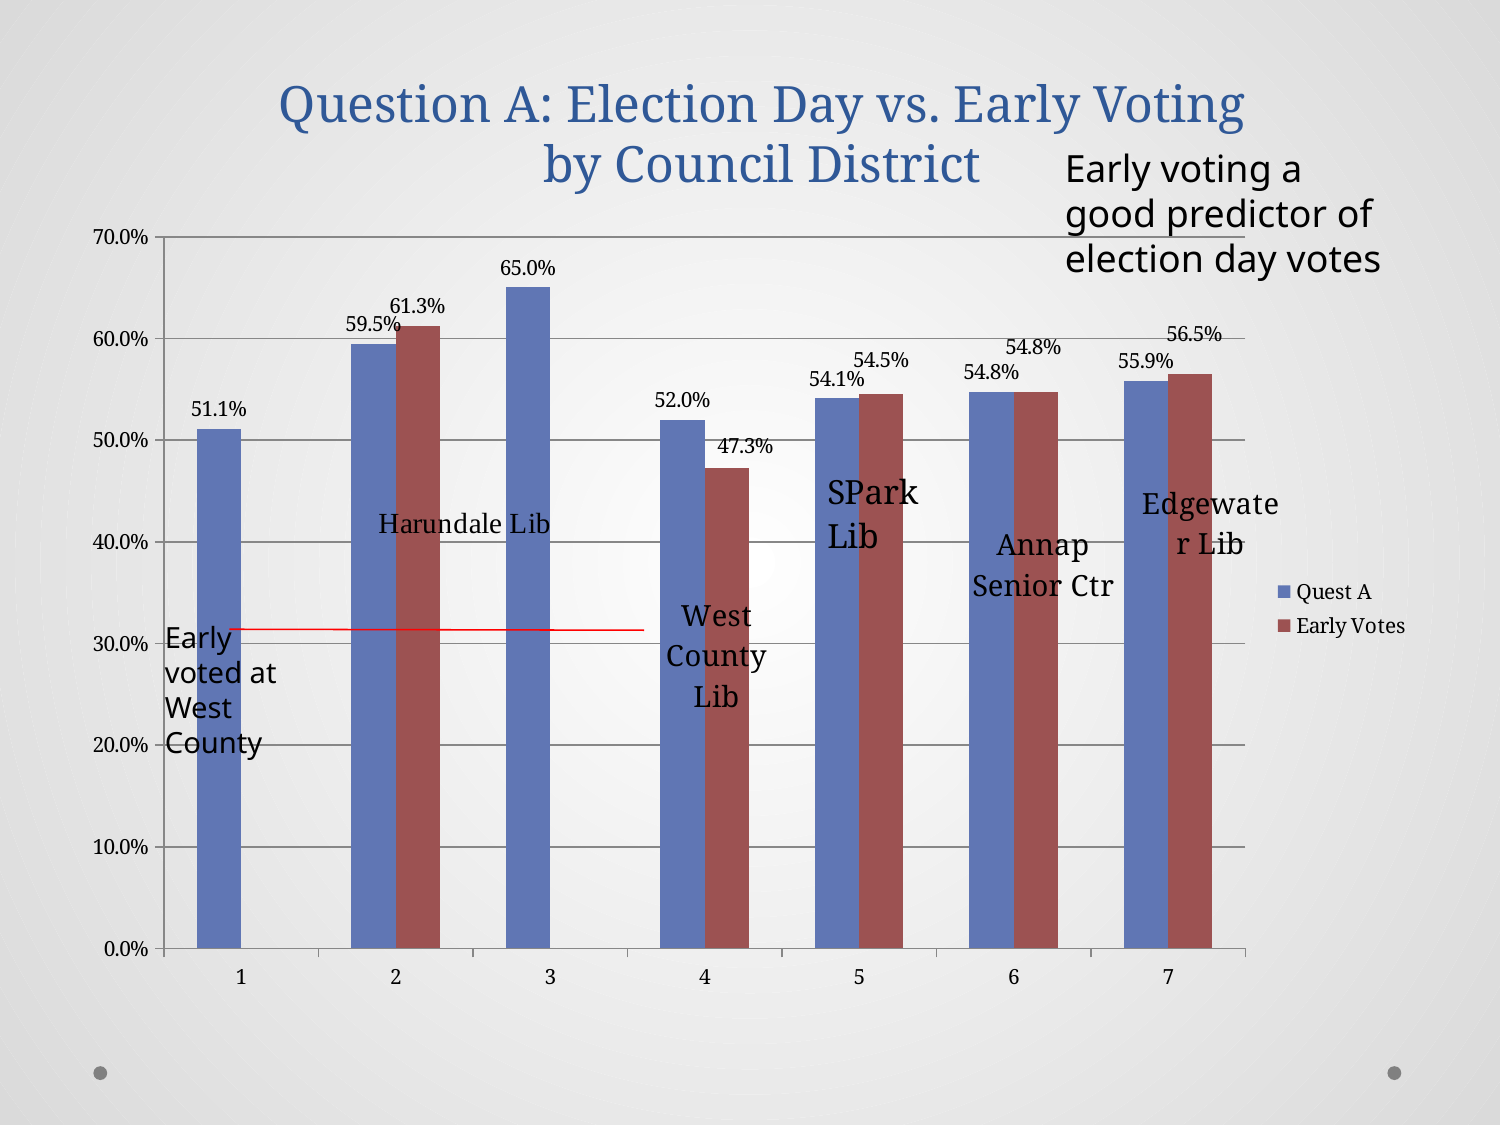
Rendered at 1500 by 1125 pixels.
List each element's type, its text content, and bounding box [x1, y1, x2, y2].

title Question A: Election Day vs. Early Voting by Council District [87, 99, 1438, 200]
chart [74, 212, 1426, 1006]
text_box Early voting a good predictor of election day votes [1050, 137, 1400, 210]
